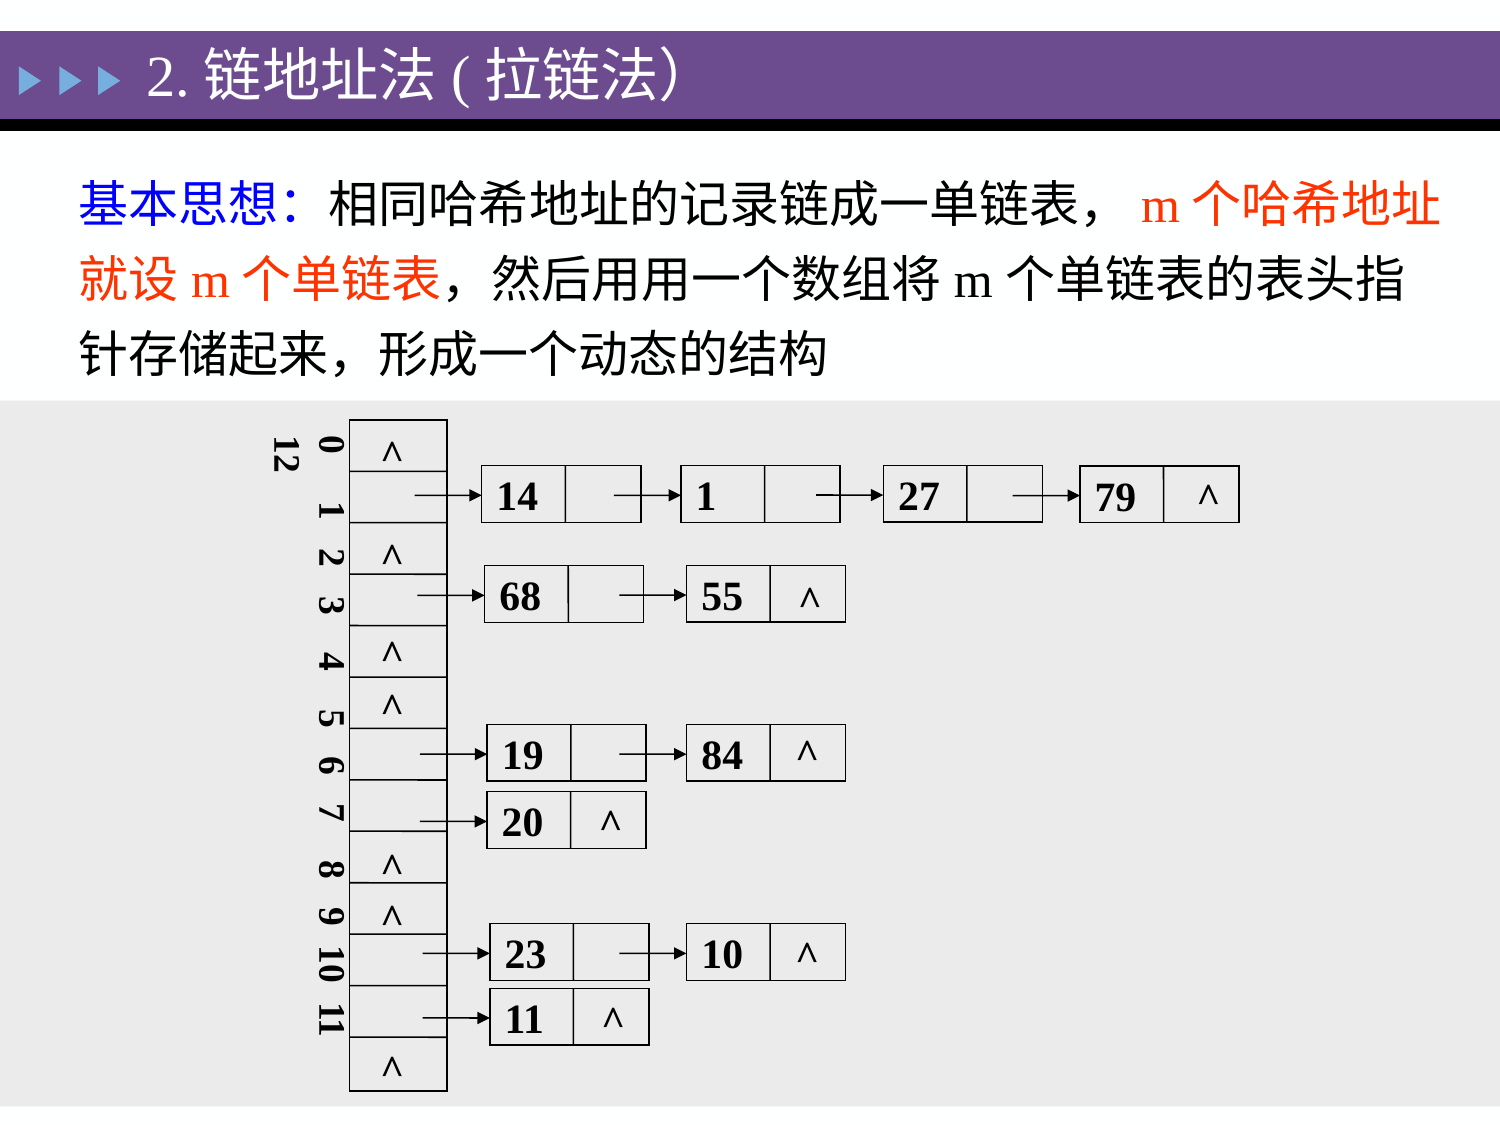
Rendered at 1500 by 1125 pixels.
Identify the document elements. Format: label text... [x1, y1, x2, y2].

text_box [0, 400, 1500, 1107]
text_box 基本思想：相同哈希地址的记录链成一单链表，m个哈希地址就设m个单链表，然后用用一个数组将m个单链表的表头指针存储起来，形成一个动态的结构 [64, 149, 1468, 390]
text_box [288, 419, 1240, 1101]
text_box 2.链地址法(拉链法） [131, 31, 852, 116]
